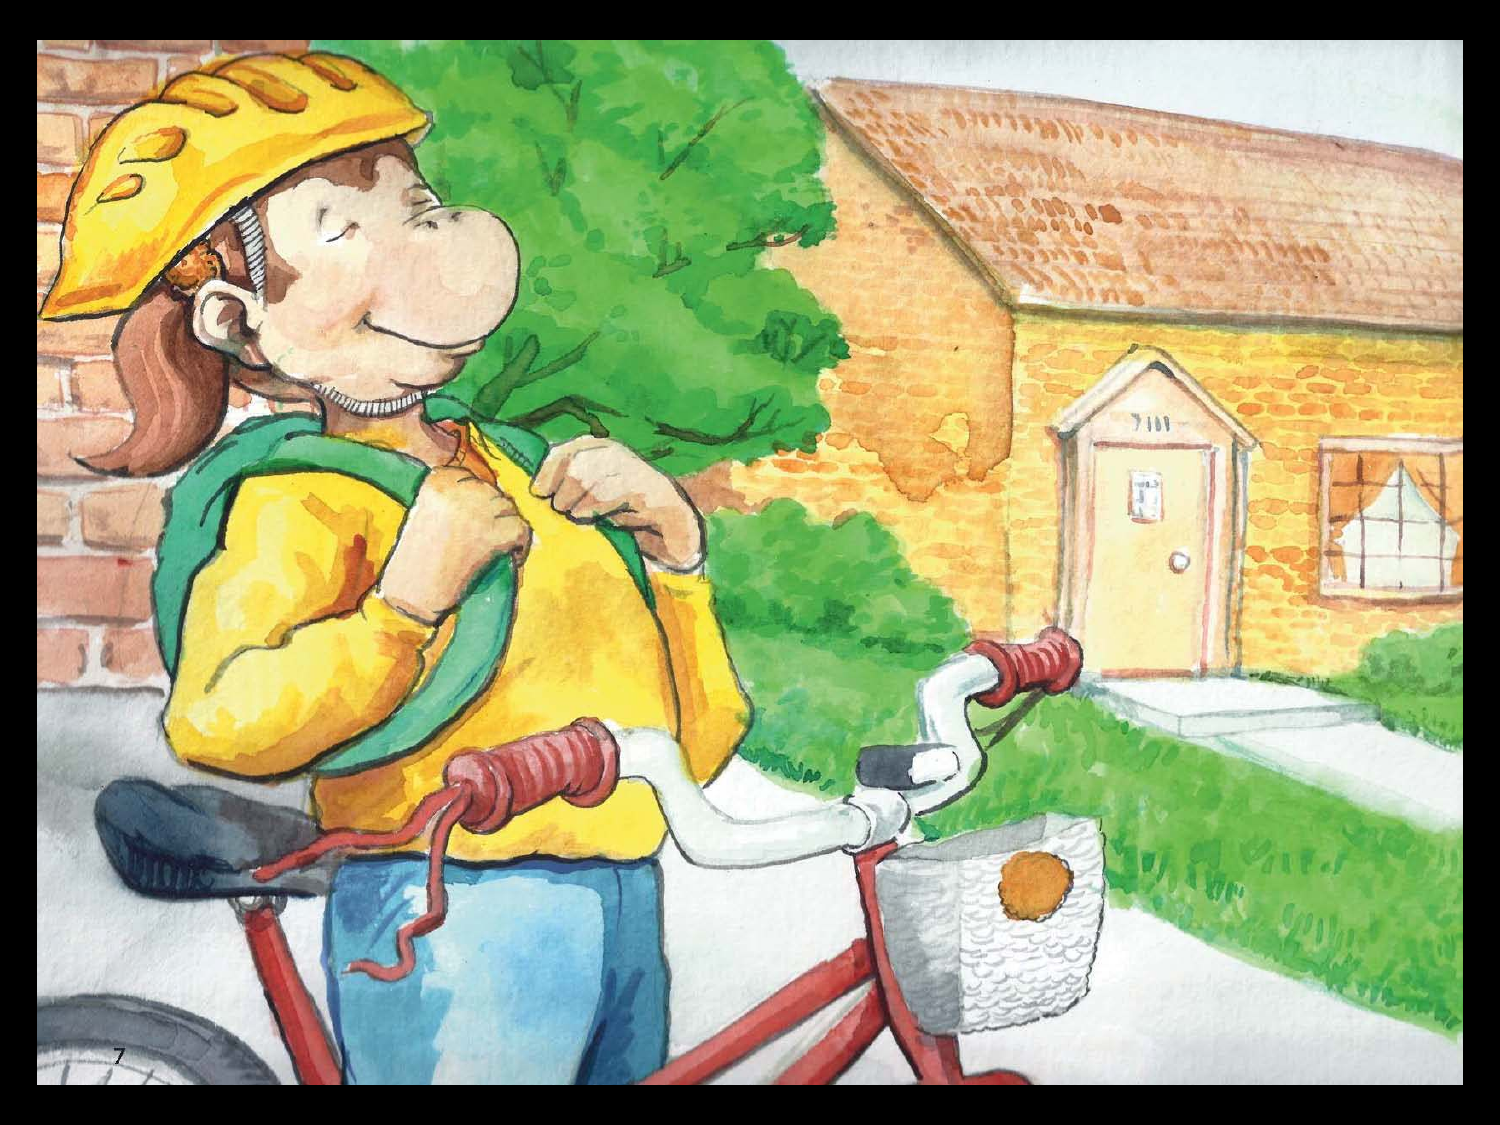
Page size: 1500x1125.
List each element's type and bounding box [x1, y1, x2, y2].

picture [37, 40, 1463, 1085]
